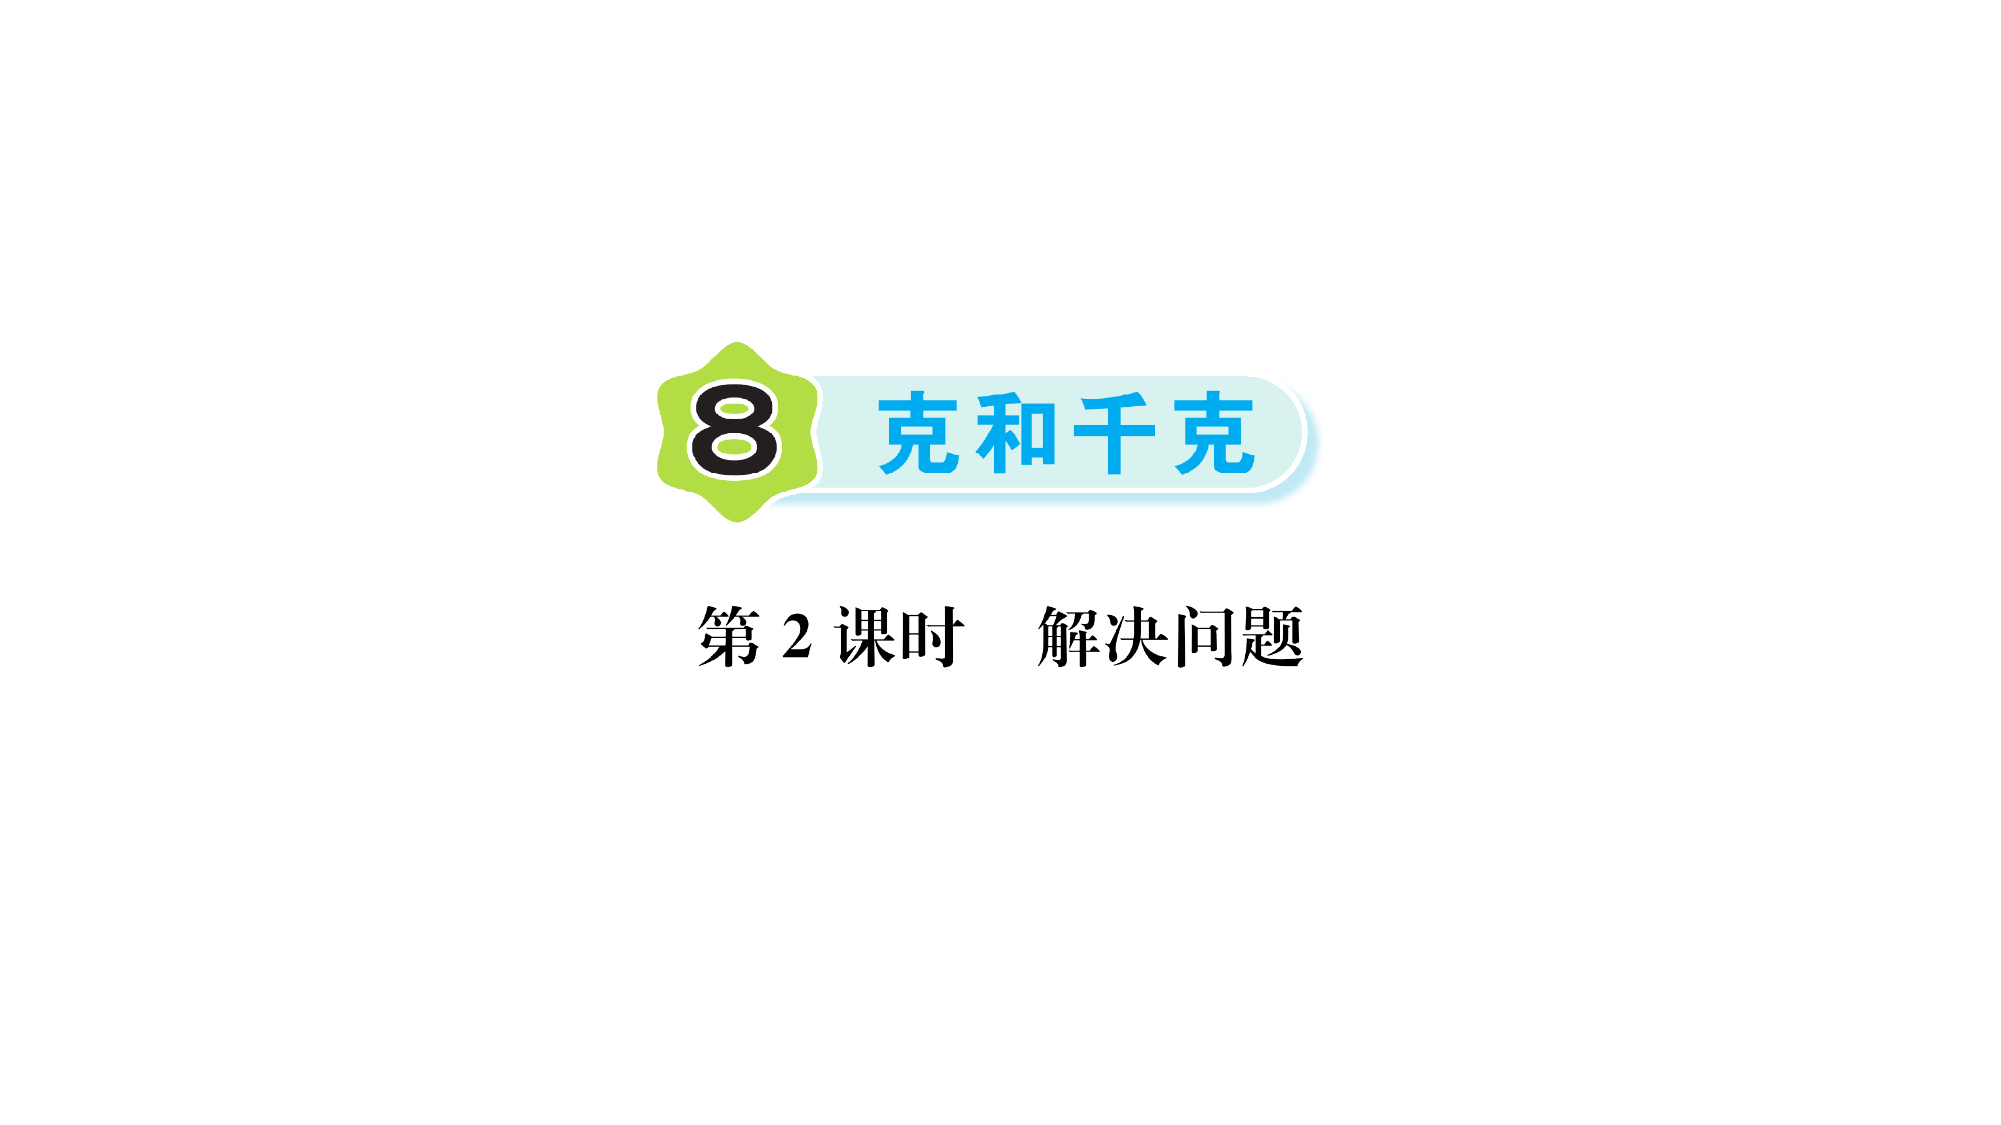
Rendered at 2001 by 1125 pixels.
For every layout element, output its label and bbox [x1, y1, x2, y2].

picture [694, 591, 1306, 694]
picture [653, 325, 1347, 534]
